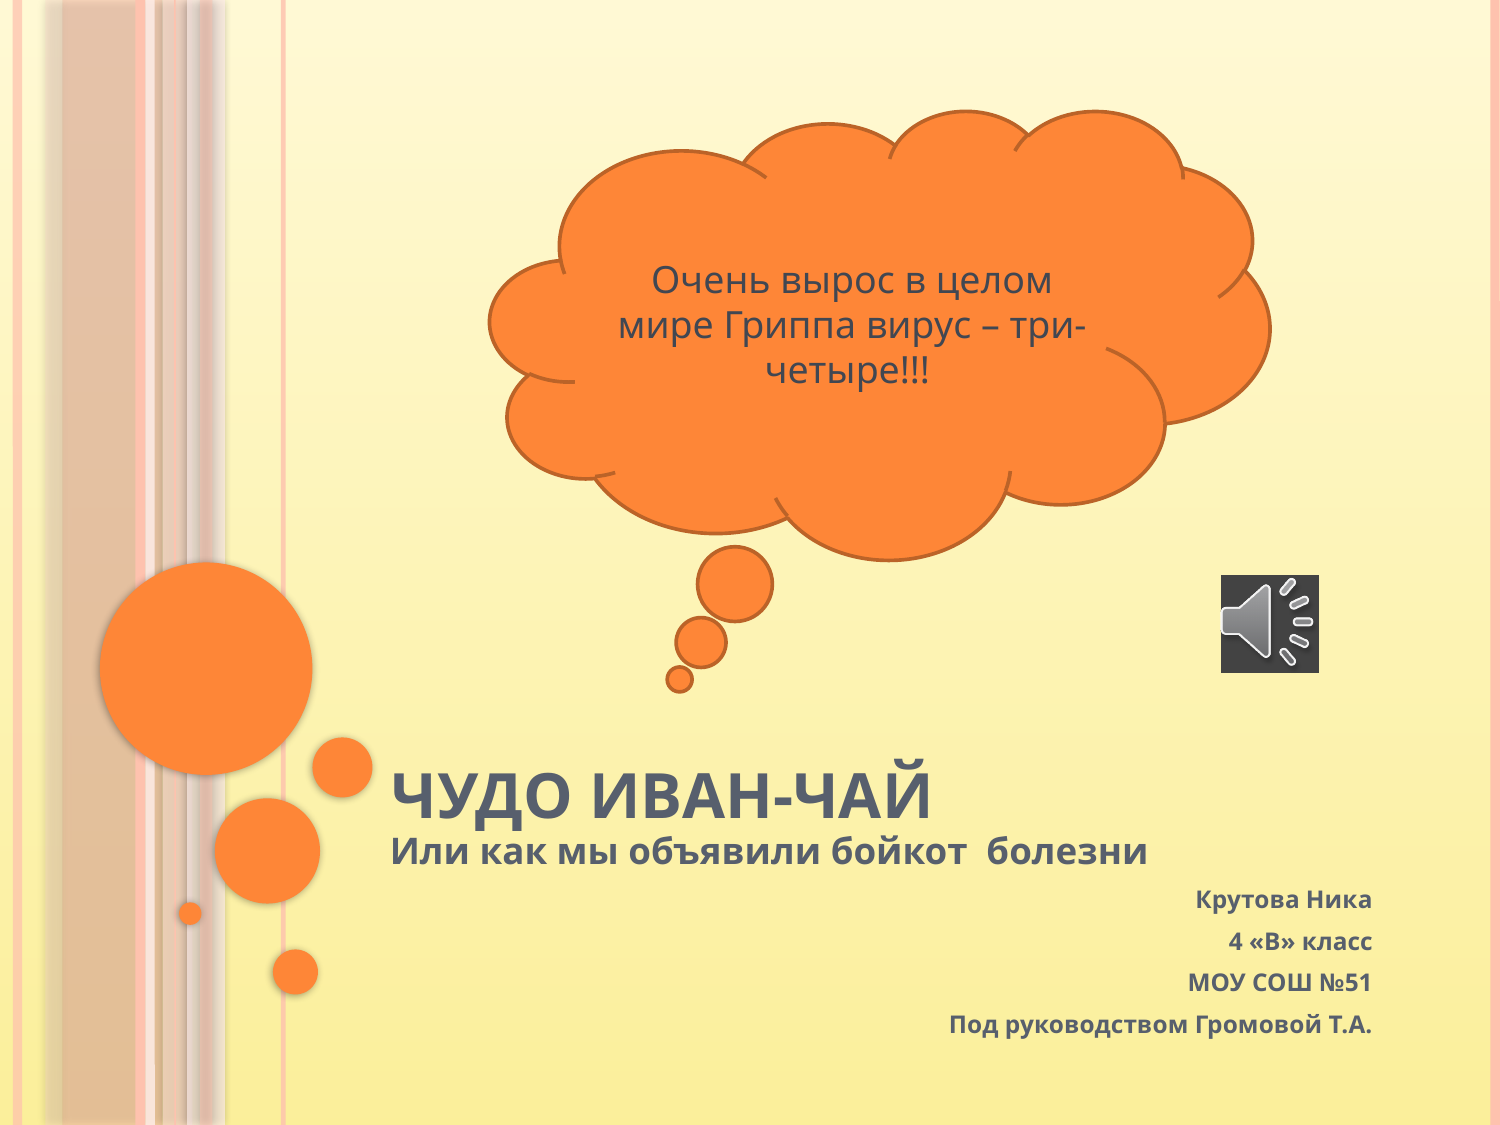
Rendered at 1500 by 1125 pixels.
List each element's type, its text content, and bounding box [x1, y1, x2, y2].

title Чудо Иван-Чай [376, 527, 1390, 838]
text_box Очень вырос в целом мире Гриппа вирус – три-четыре!!! [665, 544, 775, 694]
picture [1218, 573, 1321, 676]
subtitle Или как мы объявили бойкот болезни Крутова Ника 4 «В» класс МОУ СОШ №51 Под руководством Громовой Т.А. [375, 820, 1388, 1046]
text_box Очень вырос в целом мире Гриппа вирус – три-четыре!!! [487, 109, 1272, 563]
